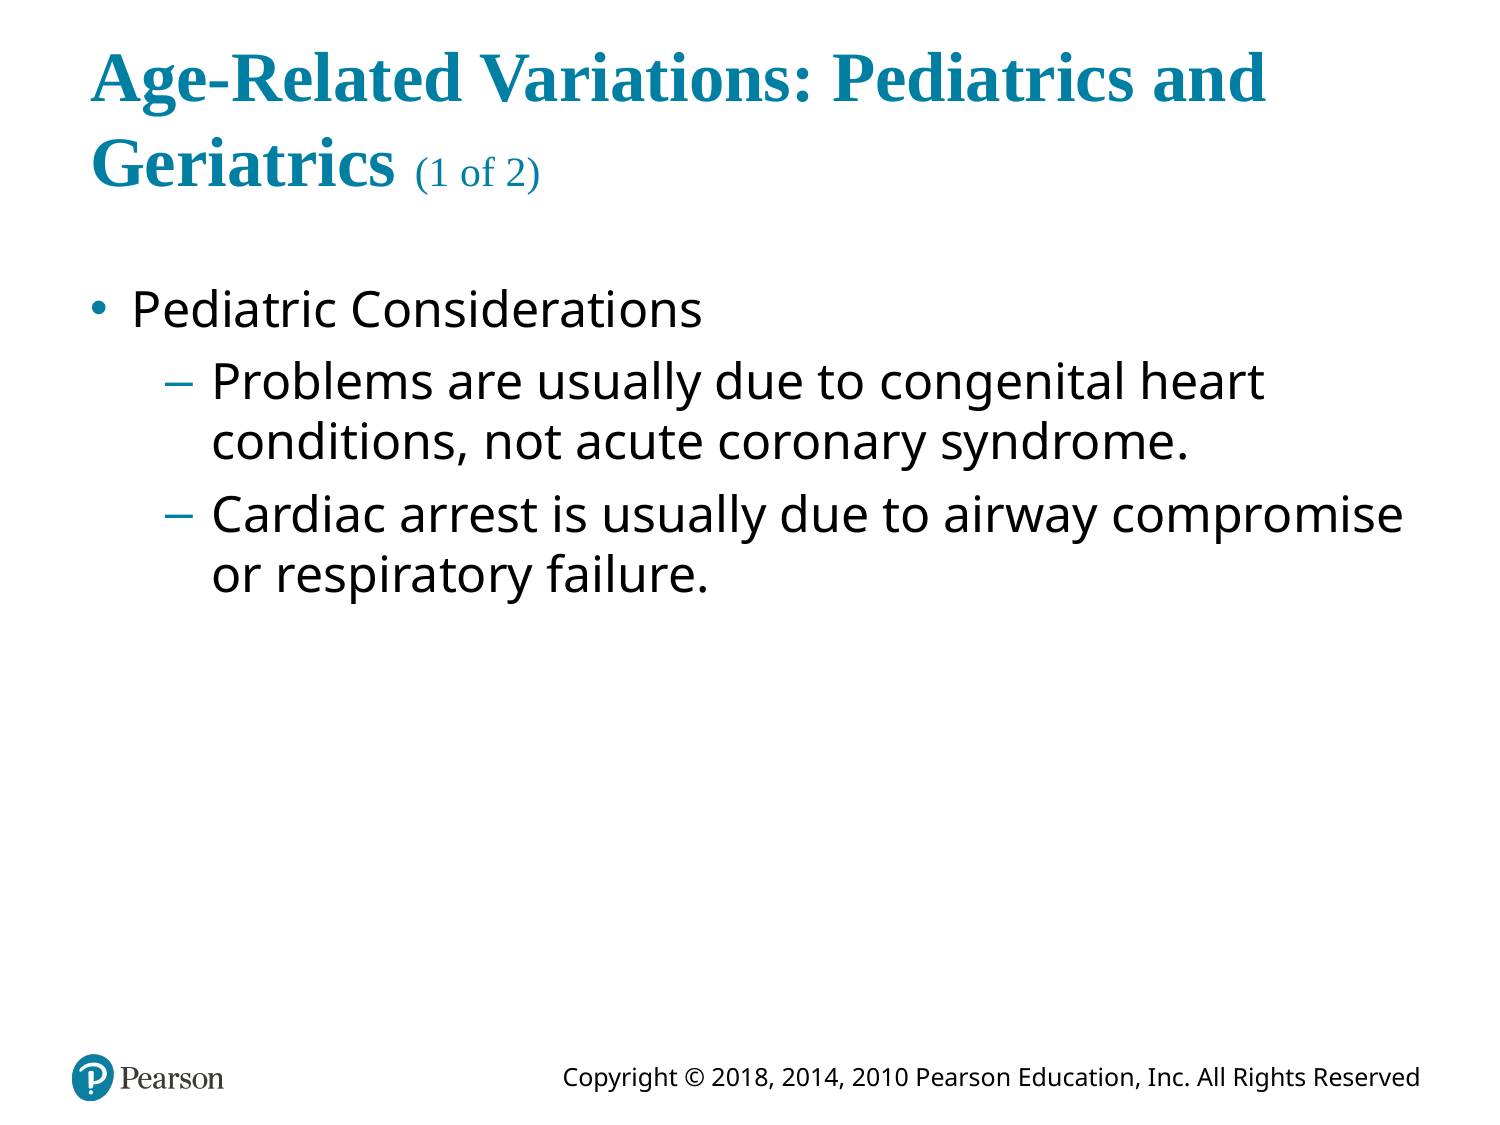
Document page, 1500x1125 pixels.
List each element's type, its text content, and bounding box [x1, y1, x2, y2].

title Age-Related Variations: Pediatrics and Geriatrics (1 of 2) [75, 35, 1425, 216]
picture [98, 1054, 224, 1101]
picture [72, 1087, 83, 1101]
list Pediatric Considerations Problems are usually due to congenital heart conditions, not acute coronary syndrome. Cardiac arrest is usually due to airway compromise or respiratory failure. [75, 262, 1425, 1005]
picture [72, 1054, 88, 1070]
picture [80, 1063, 106, 1088]
